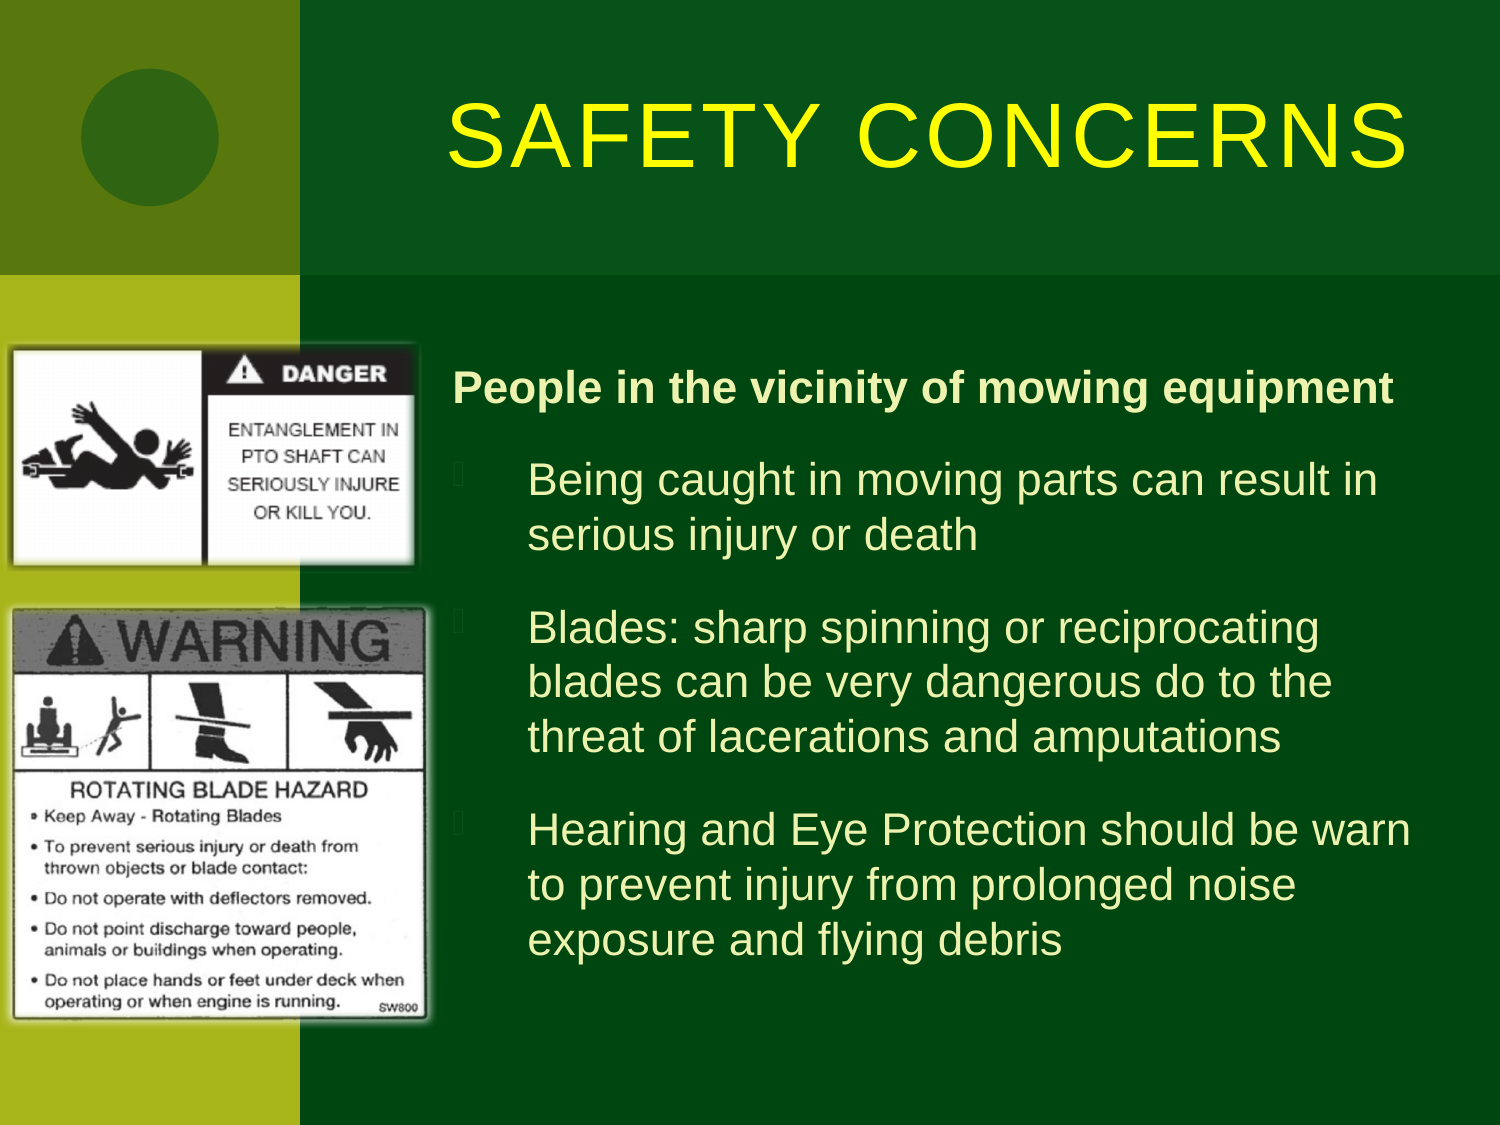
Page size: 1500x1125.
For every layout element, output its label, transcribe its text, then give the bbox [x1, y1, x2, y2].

picture [0, 599, 438, 1031]
title Safety Concerns [337, 37, 1425, 225]
list People in the vicinity of mowing equipment Being caught in moving parts can result in serious injury or death Blades: sharp spinning or reciprocating blades can be very dangerous do to the threat of lacerations and amputations Hearing and Eye Protection should be warn to prevent injury from prolonged noise exposure and flying debris [437, 350, 1475, 1088]
picture [0, 337, 425, 576]
